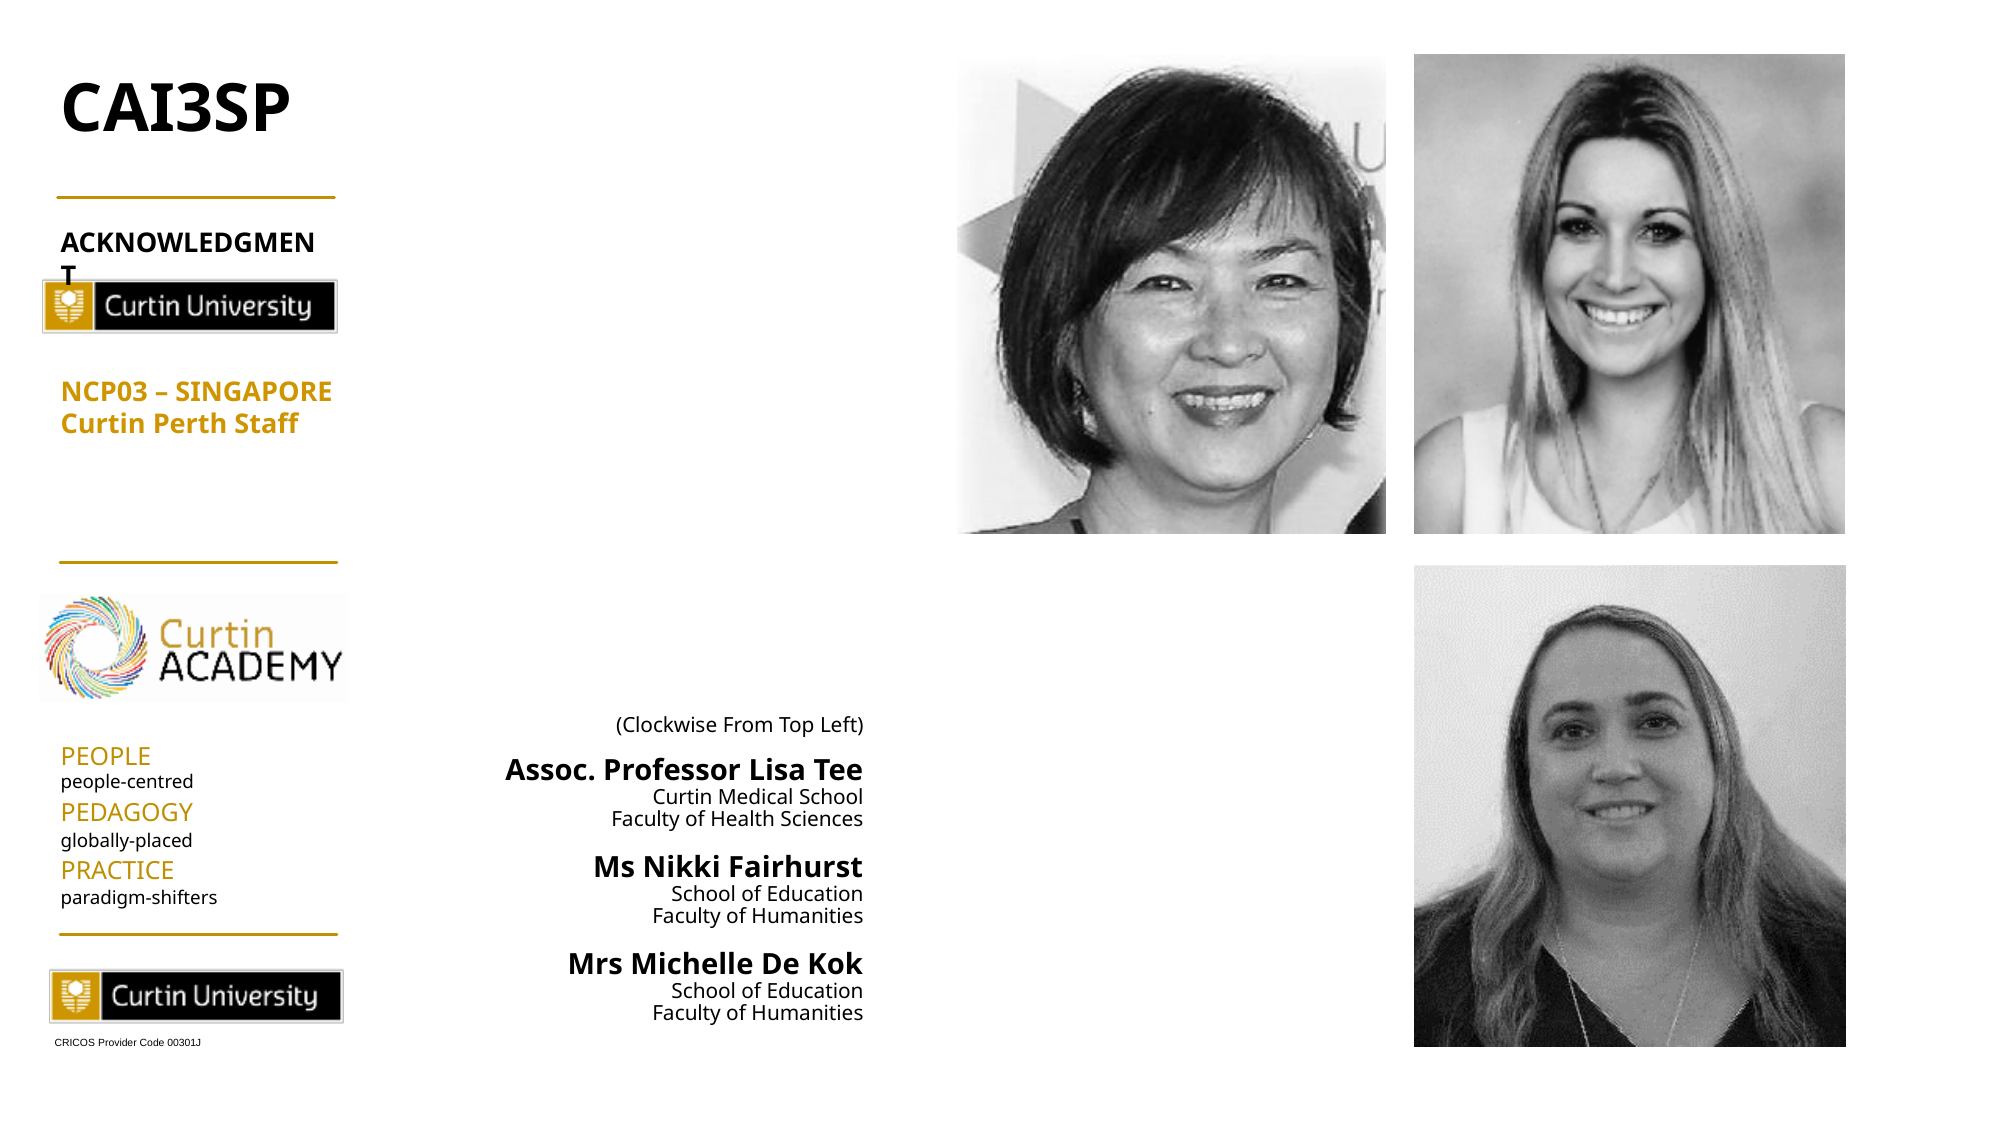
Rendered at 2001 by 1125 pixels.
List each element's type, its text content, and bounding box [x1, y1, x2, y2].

text_box PEOPLE people-centred PEDAGOGY globally-placed PRACTICE paradigm-shifters [45, 732, 378, 928]
text_box NCP03 – SINGAPORE Curtin Perth Staff [45, 367, 354, 444]
text_box (Clockwise From Top Left) Assoc. Professor Lisa Tee Curtin Medical School Faculty of Health Sciences Ms Nikki Fairhurst School of Education Faculty of Humanities Mrs Michelle De Kok School of Education Faculty of Humanities [415, 707, 879, 1047]
text_box ACKNOWLEDGMENT [45, 218, 337, 257]
picture [35, 257, 344, 354]
picture [42, 947, 350, 1044]
text_box CRICOS Provider Code 00301J [39, 1012, 369, 1061]
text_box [957, 54, 1846, 1047]
text_box CAI3SP [45, 57, 337, 149]
picture [39, 594, 348, 702]
